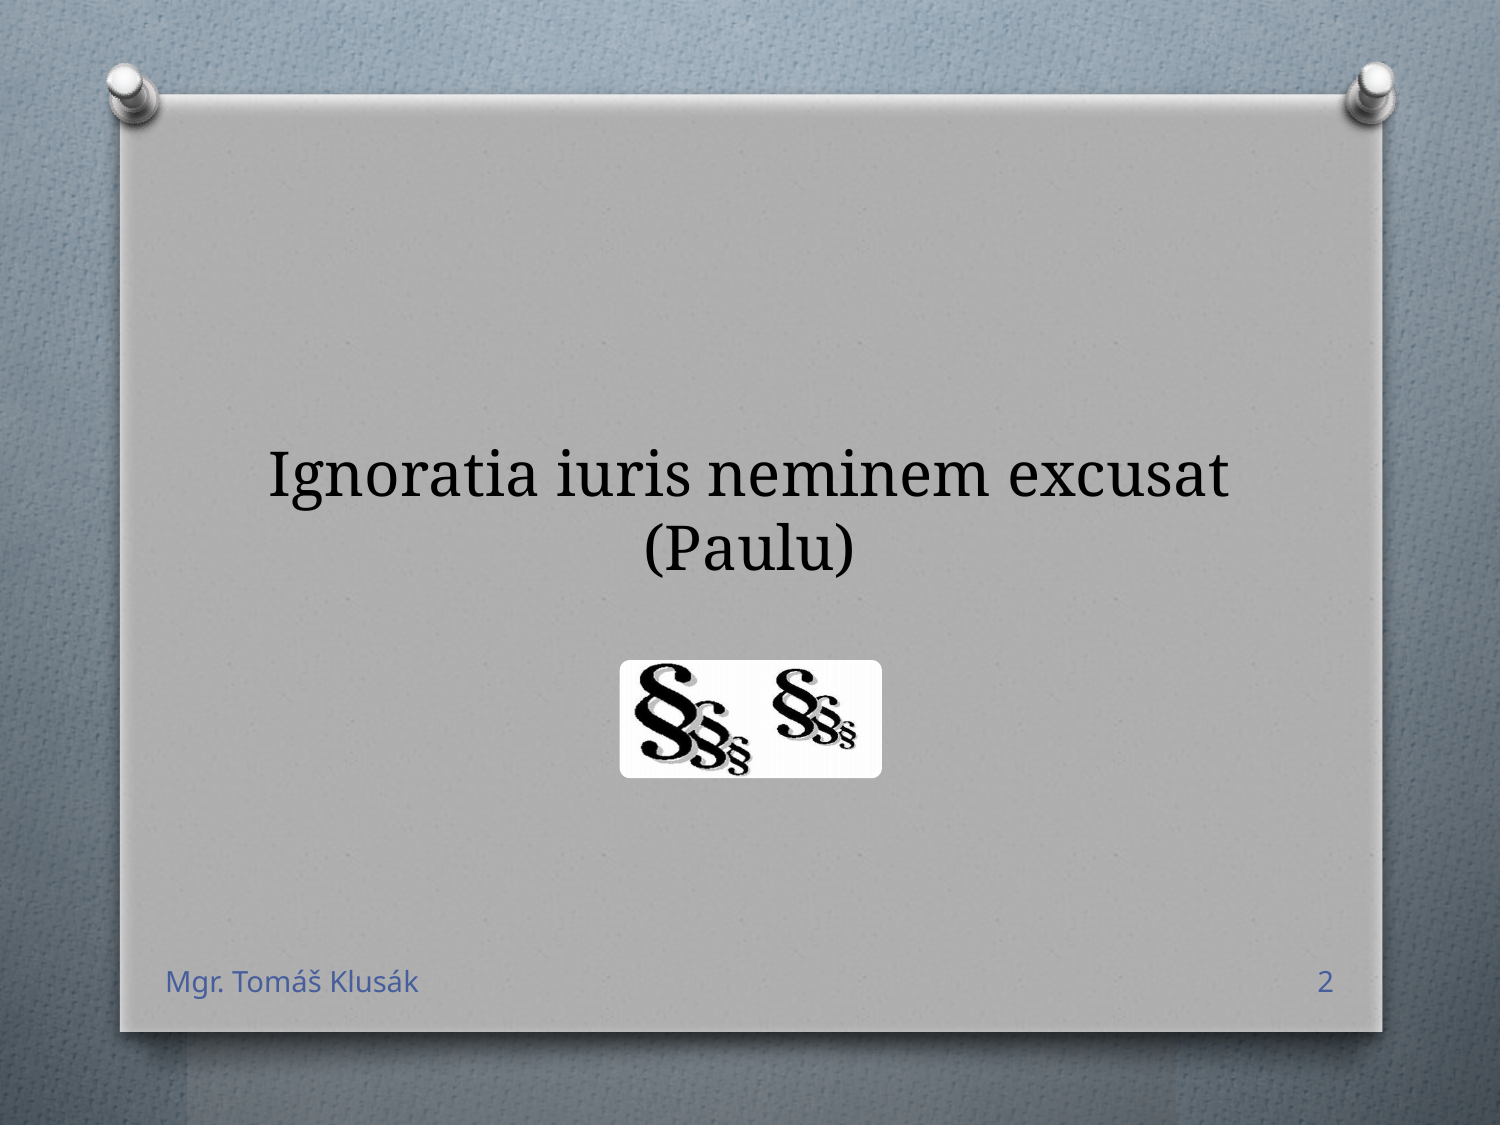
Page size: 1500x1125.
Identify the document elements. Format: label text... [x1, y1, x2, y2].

picture [75, 29, 198, 153]
picture [1317, 35, 1439, 156]
picture [619, 659, 883, 779]
footer Mgr. Tomáš Klusák [150, 952, 1059, 1013]
title Ignoratia iuris neminem excusat (Paulu) [237, 367, 1263, 591]
slide_number 2 [1258, 952, 1350, 1013]
